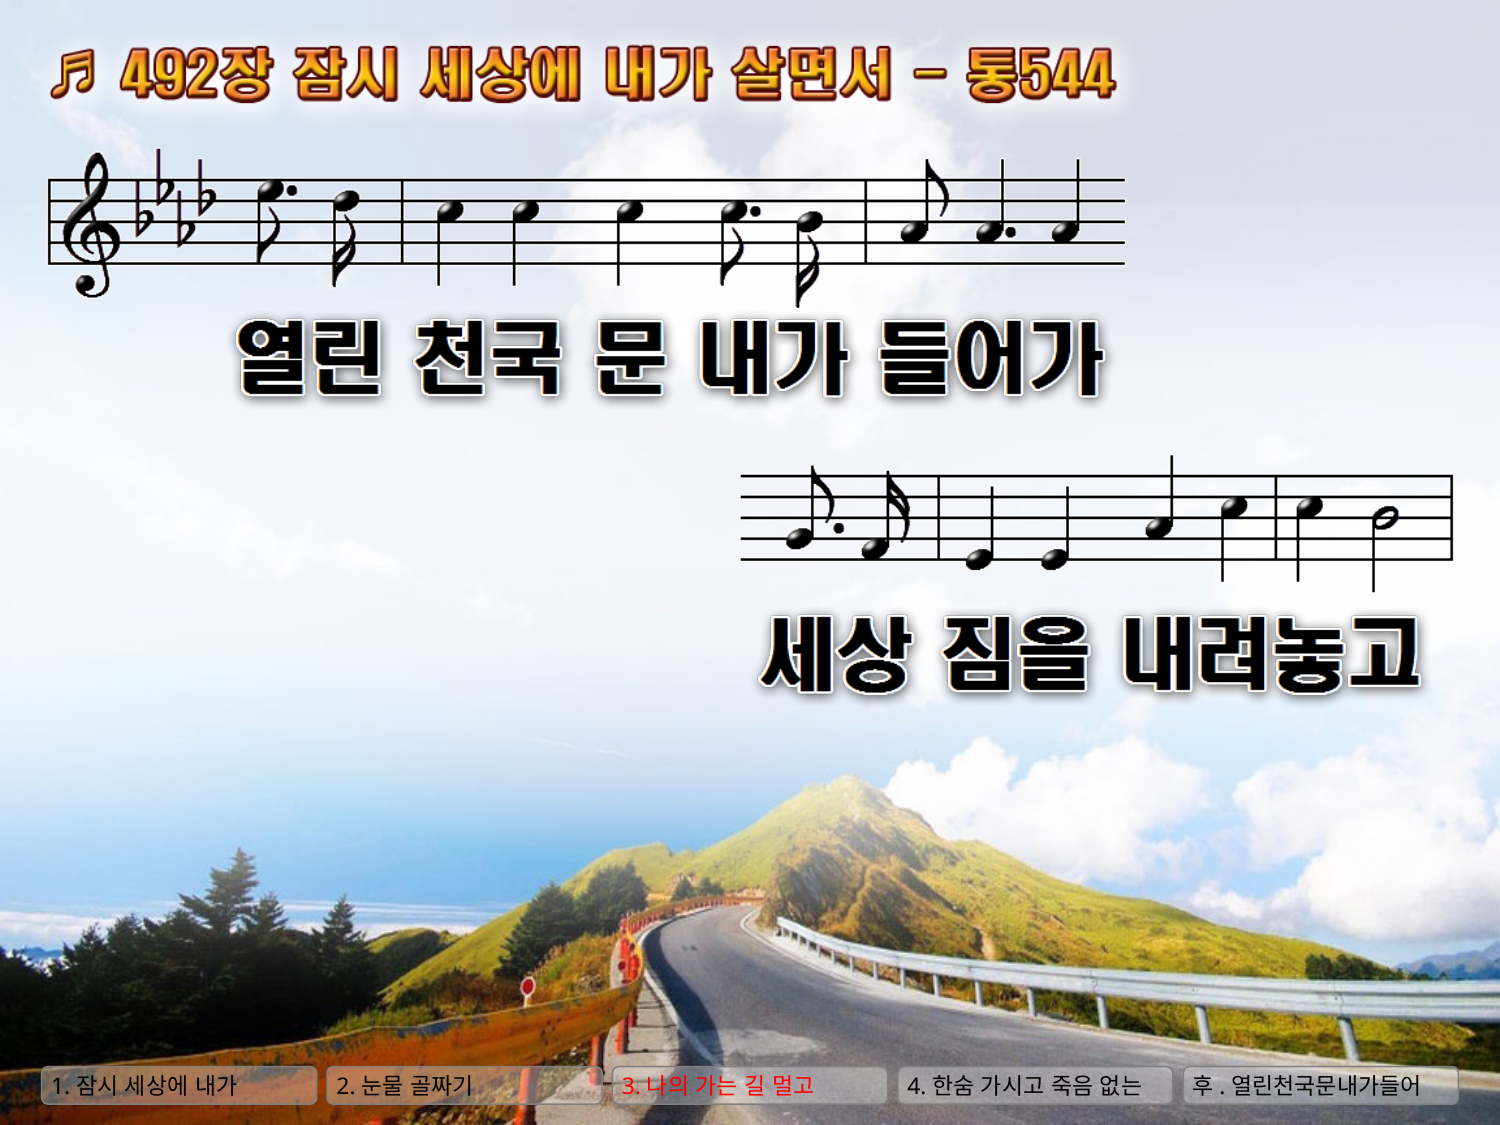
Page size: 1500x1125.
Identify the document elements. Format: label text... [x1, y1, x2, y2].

text_box 2.눈물 골짜기 [327, 1066, 603, 1105]
text_box 1.잠시 세상에 내가 [41, 1066, 317, 1105]
text_box 3.나의 가는 길 멀고 [612, 1066, 888, 1105]
text_box 후.열린천국문내가들어 [1183, 1066, 1459, 1105]
picture [0, 0, 1500, 1125]
text_box 4.한숨 가시고 죽음 없는 [897, 1066, 1173, 1105]
